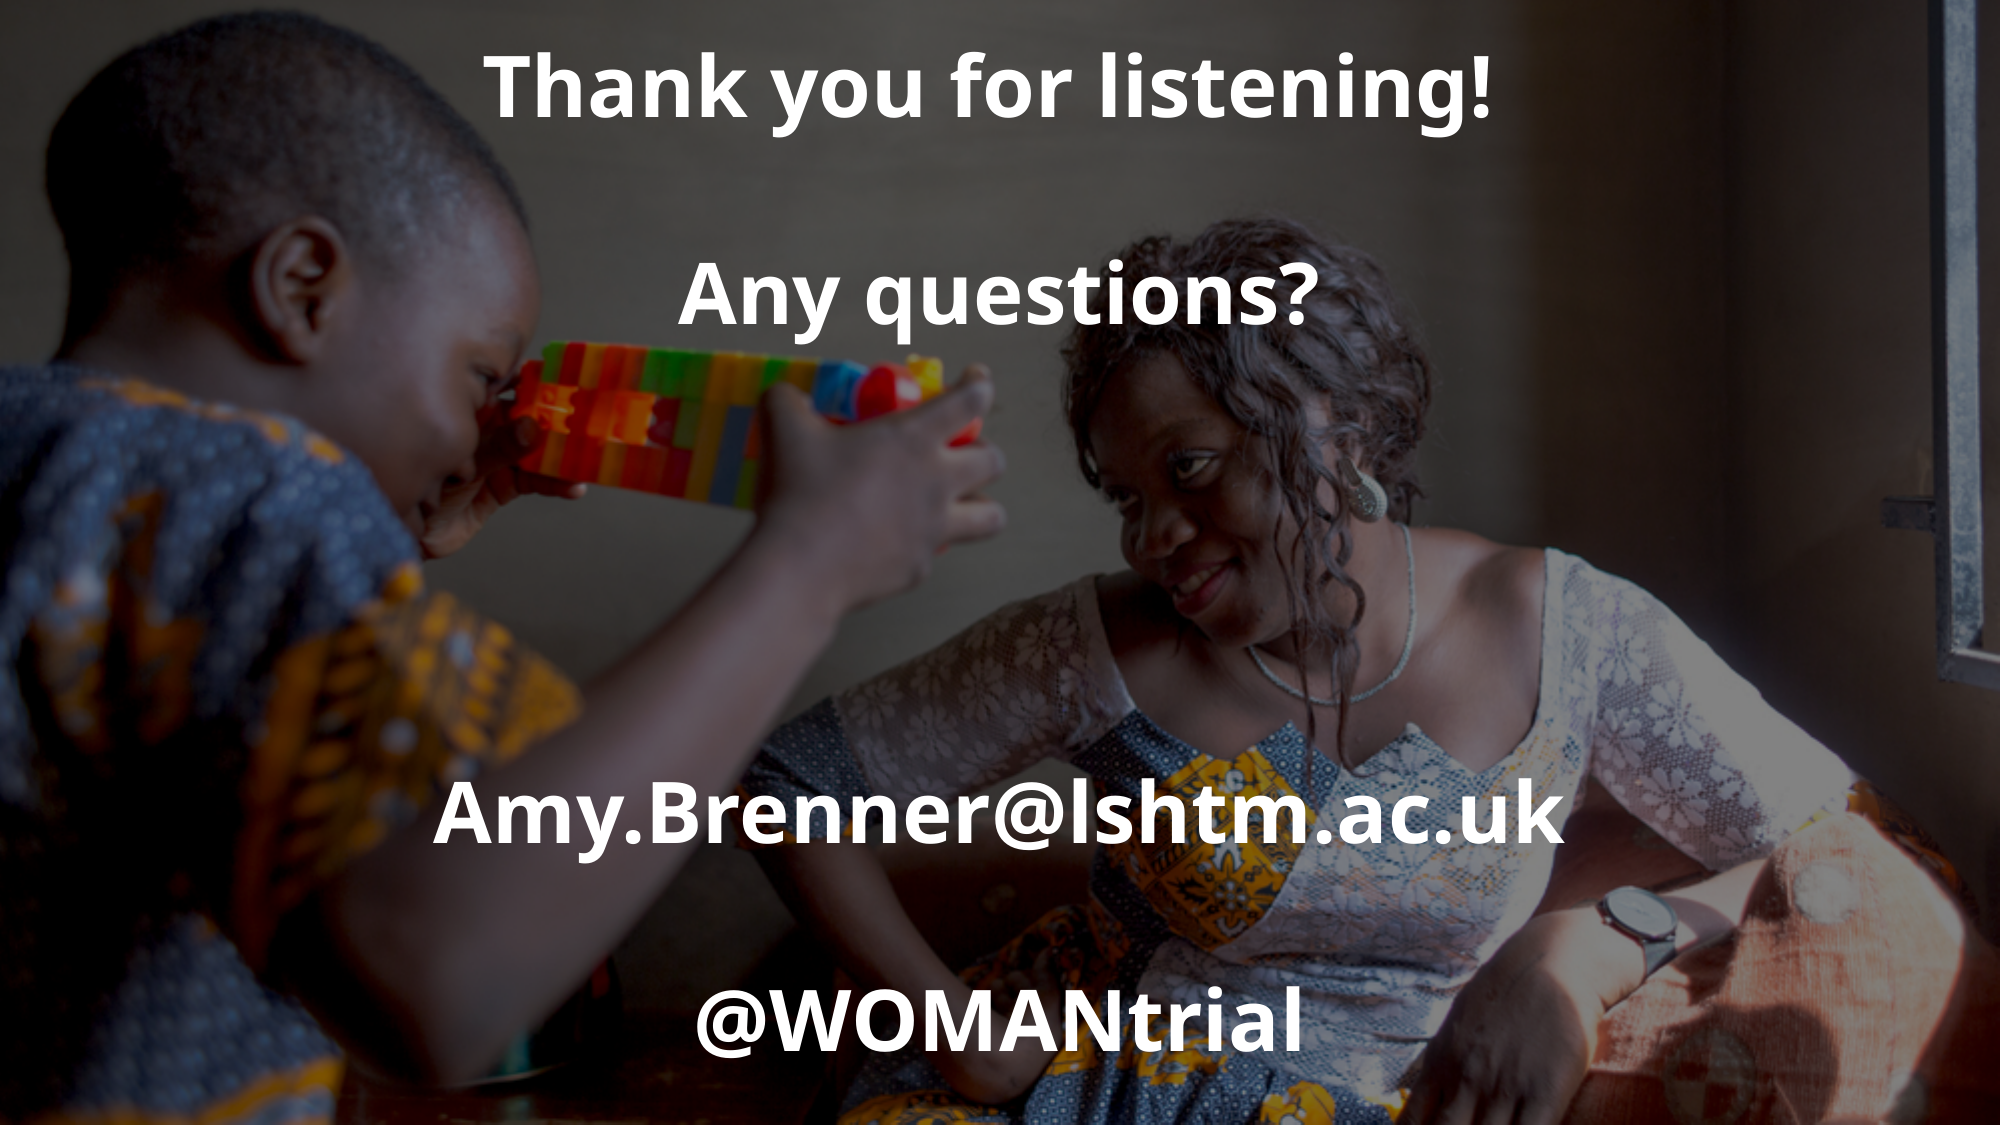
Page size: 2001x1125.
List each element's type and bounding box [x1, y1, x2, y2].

list [0, 0, 2000, 1125]
